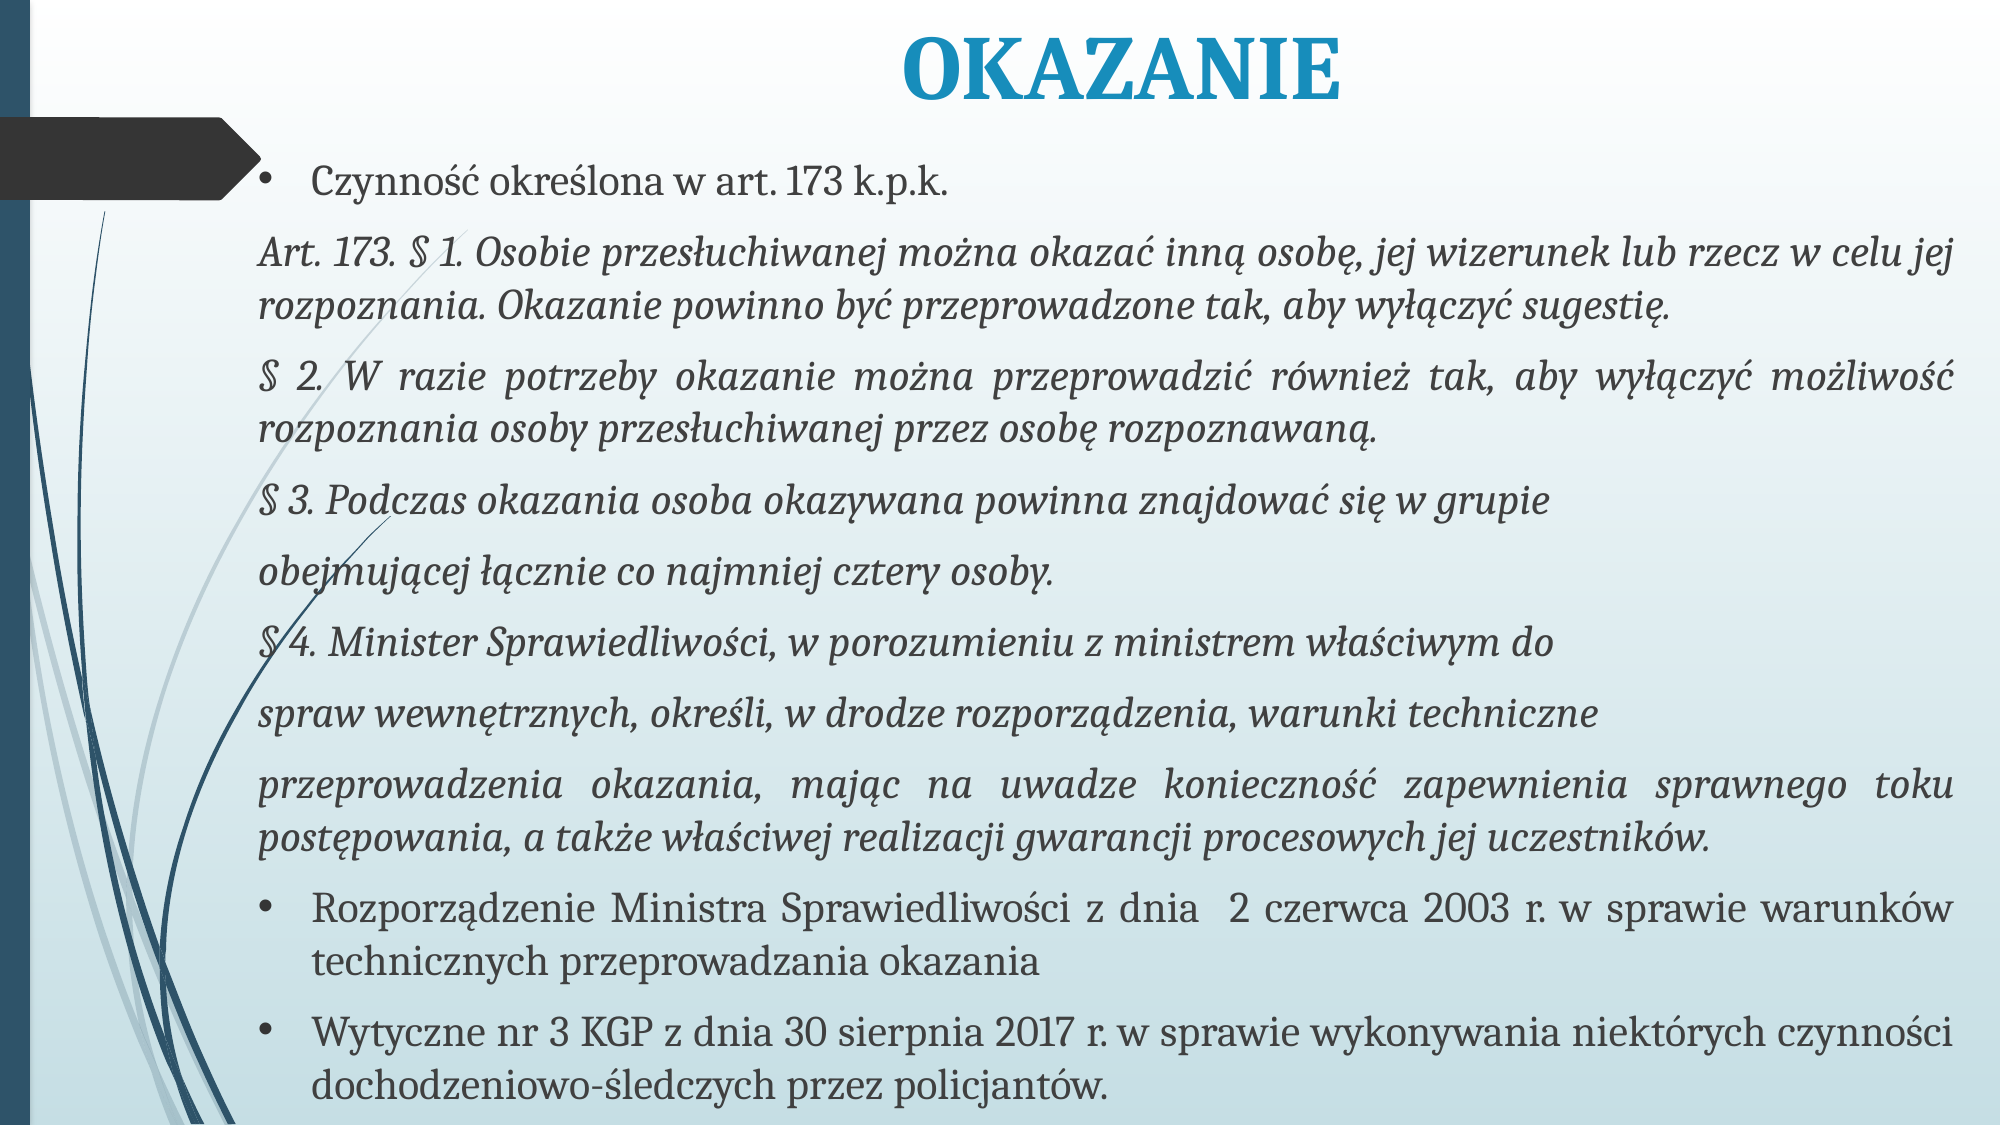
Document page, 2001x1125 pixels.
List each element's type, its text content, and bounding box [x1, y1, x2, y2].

list Czynność określona w art. 173 k.p.k. Art. 173. § 1. Osobie przesłuchiwanej można okazać inną osobę, jej wizerunek lub rzecz w celu jej rozpoznania. Okazanie powinno być przeprowadzone tak, aby wyłączyć sugestię. § 2. W razie potrzeby okazanie można przeprowadzić również tak, aby wyłączyć możliwość rozpoznania osoby przesłuchiwanej przez osobę rozpoznawaną. § 3. Podczas okazania osoba okazywana powinna znajdować się w grupie obejmującej łącznie co najmniej cztery osoby. § 4. Minister Sprawiedliwości, w porozumieniu z ministrem właściwym do spraw wewnętrznych, określi, w drodze rozporządzenia, warunki techniczne przeprowadzenia okazania, mając na uwadze konieczność zapewnienia sprawnego toku postępowania, a także właściwej realizacji gwarancji procesowych jej uczestników. Rozporządzenie Ministra Sprawiedliwości z dnia 2 czerwca 2003 r. w sprawie warunków technicznych przeprowadzania okazania Wytyczne nr 3 KGP z dnia 30 sierpnia 2017 r. w sprawie wykonywania niektórych czynności dochodzeniowo-śledczych przez policjantów. [242, 143, 1972, 1125]
title OKAZANIE [391, 0, 1854, 143]
